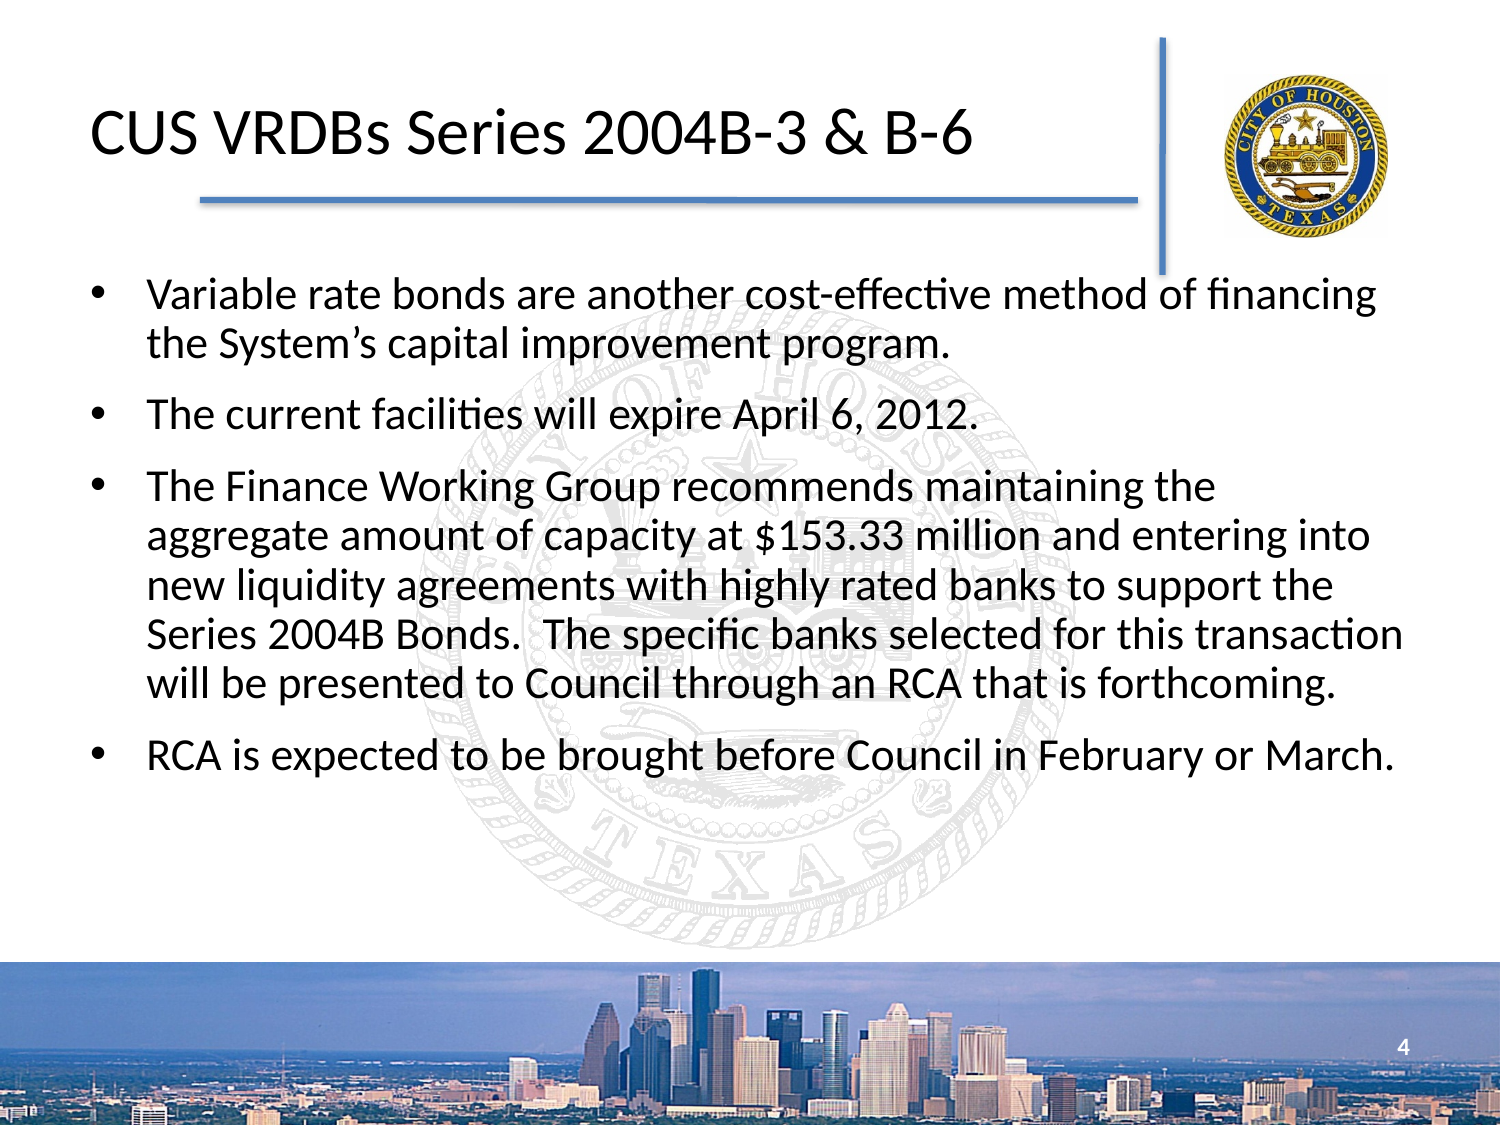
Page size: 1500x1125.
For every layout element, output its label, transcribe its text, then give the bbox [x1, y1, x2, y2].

picture [0, 962, 1500, 1125]
text_box CUS VRDBs Series 2004B-3 & B-6 [75, 62, 1154, 193]
picture [1224, 74, 1388, 238]
list Variable rate bonds are another cost-effective method of financing the System’s capital improvement program. The current facilities will expire April 6, 2012. The Finance Working Group recommends maintaining the aggregate amount of capacity at $153.33 million and entering into new liquidity agreements with highly rated banks to support the Series 2004B Bonds. The specific banks selected for this transaction will be presented to Council through an RCA that is forthcoming. RCA is expected to be brought before Council in February or March. [75, 262, 1425, 925]
slide_number 4 [1074, 1015, 1425, 1075]
text_box CUS VRDBs Series 2004B-3 & B-6 [1171, 62, 1463, 193]
